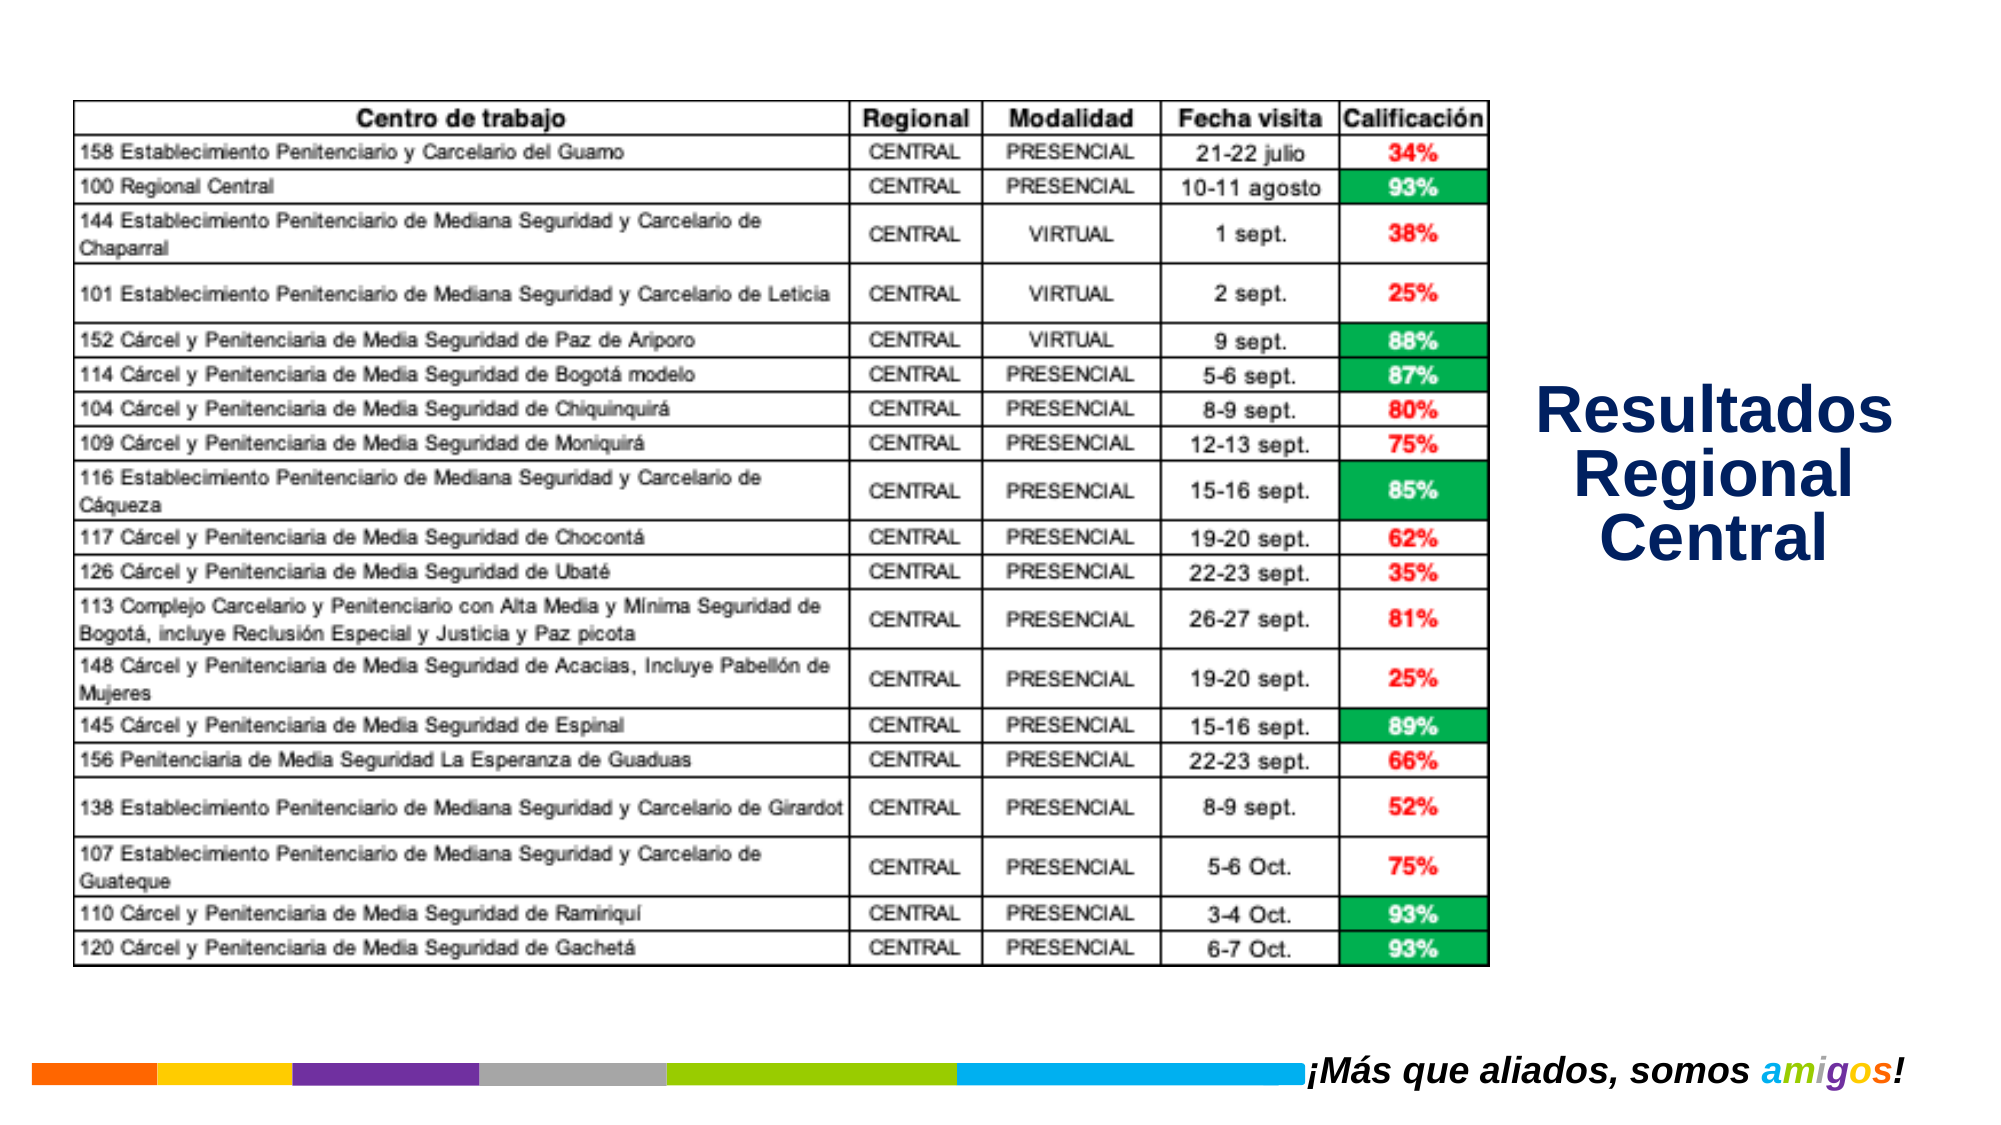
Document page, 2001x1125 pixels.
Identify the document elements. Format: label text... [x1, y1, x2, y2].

text_box Resultados Regional Central [1503, 373, 1927, 614]
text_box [31, 1063, 1306, 1086]
text_box ¡Más que aliados, somos amigos! [1292, 1039, 2000, 1099]
picture [73, 100, 1490, 967]
